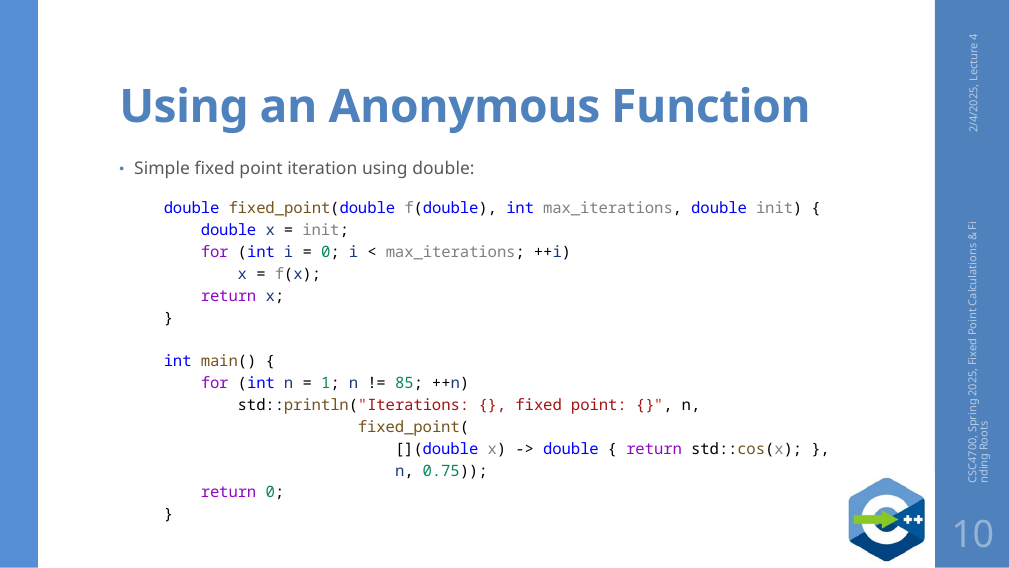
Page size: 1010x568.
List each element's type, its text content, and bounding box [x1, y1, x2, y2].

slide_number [957, 19, 988, 177]
title Using an Anonymous Function [104, 24, 907, 140]
slide_number 10 [934, 510, 1010, 561]
footer CSC4700, Spring 2025, Fixed Point Calculations & Finding Roots [957, 201, 988, 499]
list Simple fixed point iteration using double: double fixed_point(double f(double), int max_iterations, double init) { double x = init; for (int i = 0; i < max_iterations; ++i) x = f(x); return x; } int main() { for (int n = 1; n != 85; ++n) std::println("Iterations: {}, fixed point: {}", n, fixed_point( [](double x) -> double { return std::cos(x); }, n, 0.75)); return 0; } [104, 151, 930, 534]
picture [838, 471, 935, 568]
